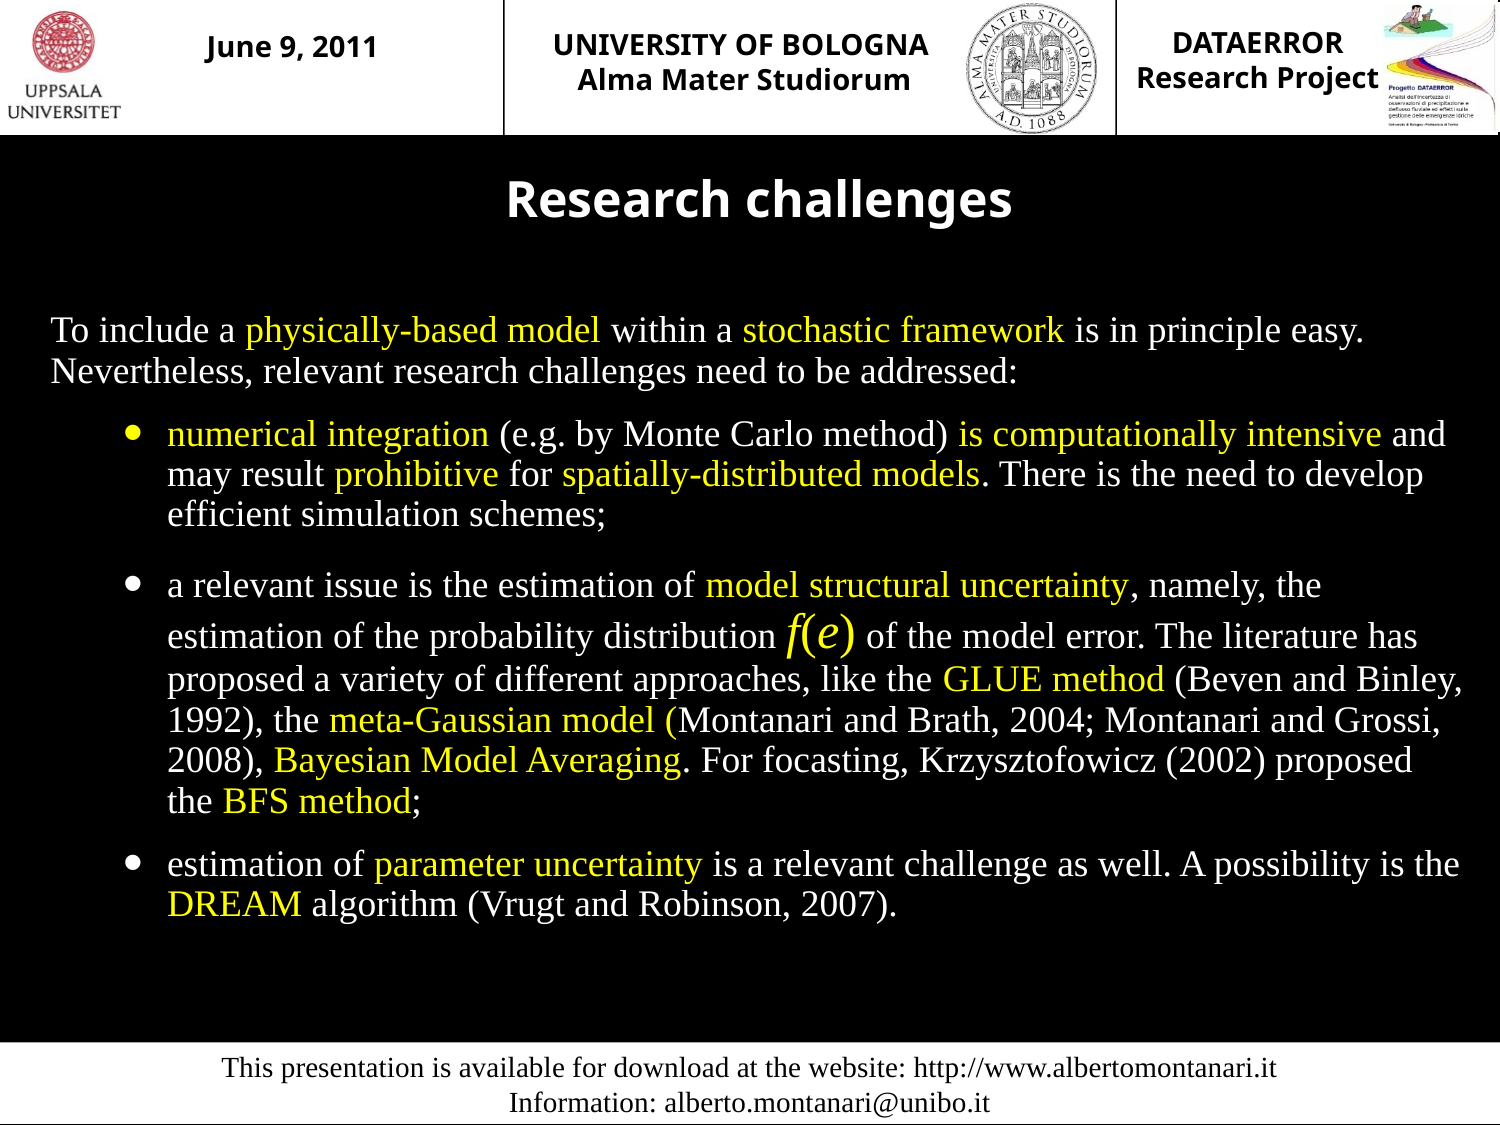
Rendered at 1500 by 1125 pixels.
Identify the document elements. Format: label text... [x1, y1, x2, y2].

picture [1382, 2, 1500, 132]
text_box Research challenges [0, 149, 1500, 244]
picture [0, 4, 129, 127]
picture [966, 3, 1097, 134]
text_box To include a physically-based model within a stochastic framework is in principle easy. Nevertheless, relevant research challenges need to be addressed: numerical integration (e.g. by Monte Carlo method) is computationally intensive and may result prohibitive for spatially-distributed models. There is the need to develop efficient simulation schemes; a relevant issue is the estimation of model structural uncertainty, namely, the estimation of the probability distribution f(e) of the model error. The literature has proposed a variety of different approaches, like the GLUE method (Beven and Binley, 1992), the meta-Gaussian model (Montanari and Brath, 2004; Montanari and Grossi, 2008), Bayesian Model Averaging. For focasting, Krzysztofowicz (2002) proposed the BFS method; estimation of parameter uncertainty is a relevant challenge as well. A possibility is the DREAM algorithm (Vrugt and Robinson, 2007). [35, 302, 1483, 933]
